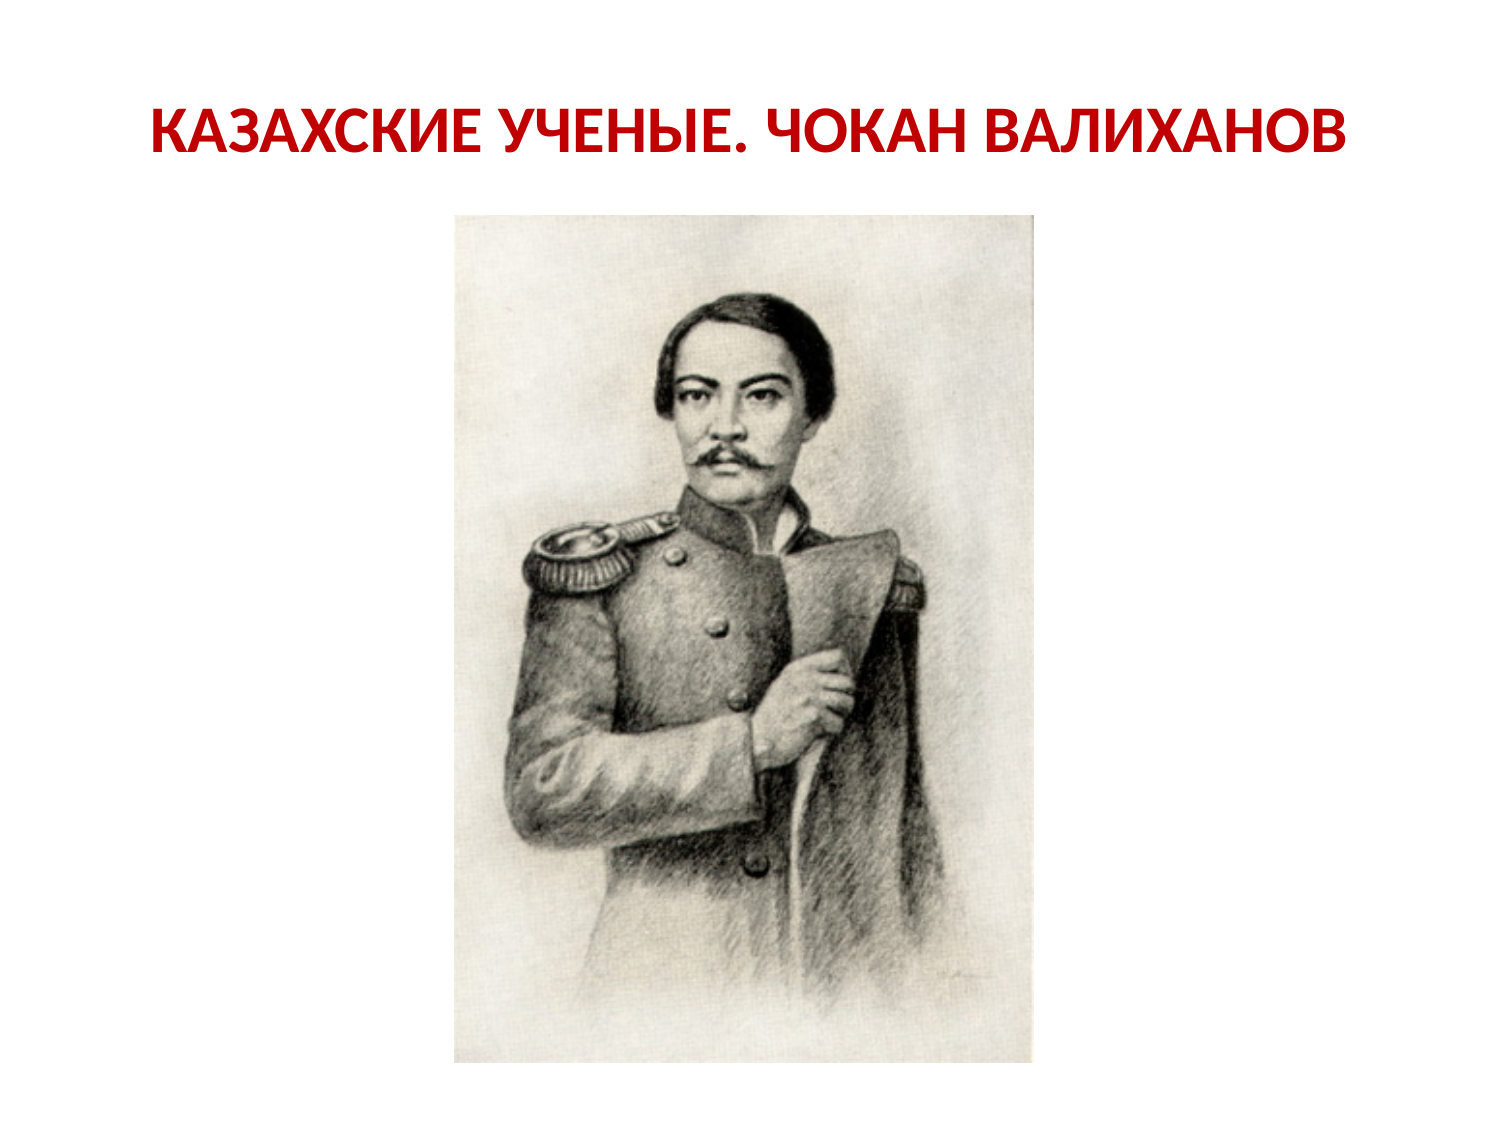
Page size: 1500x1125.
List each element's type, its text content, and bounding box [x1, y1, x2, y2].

title КАЗАХСКИЕ УЧЕНЫЕ. ЧОКАН ВАЛИХАНОВ [112, 66, 1388, 185]
picture [454, 214, 1034, 1063]
